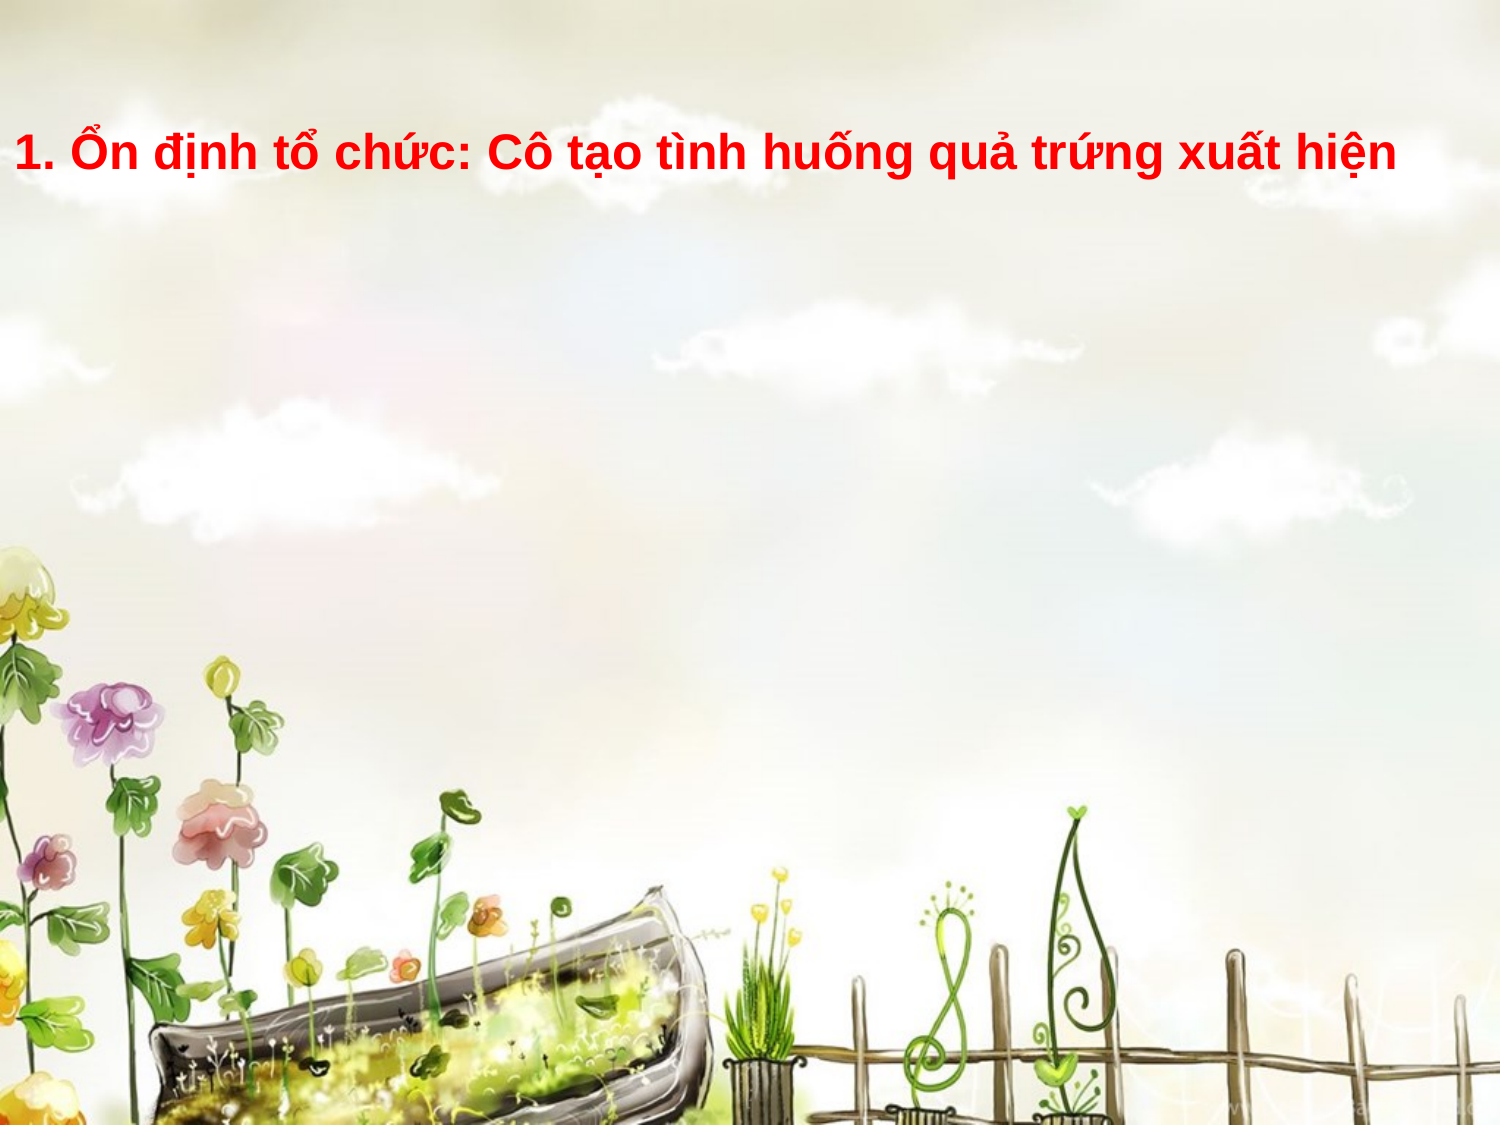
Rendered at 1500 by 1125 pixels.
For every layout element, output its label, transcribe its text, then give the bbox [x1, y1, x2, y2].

text_box 1. Ổn định tổ chức: Cô tạo tình huống quả trứng xuất hiện [0, 112, 1463, 248]
picture [0, 0, 1500, 1125]
